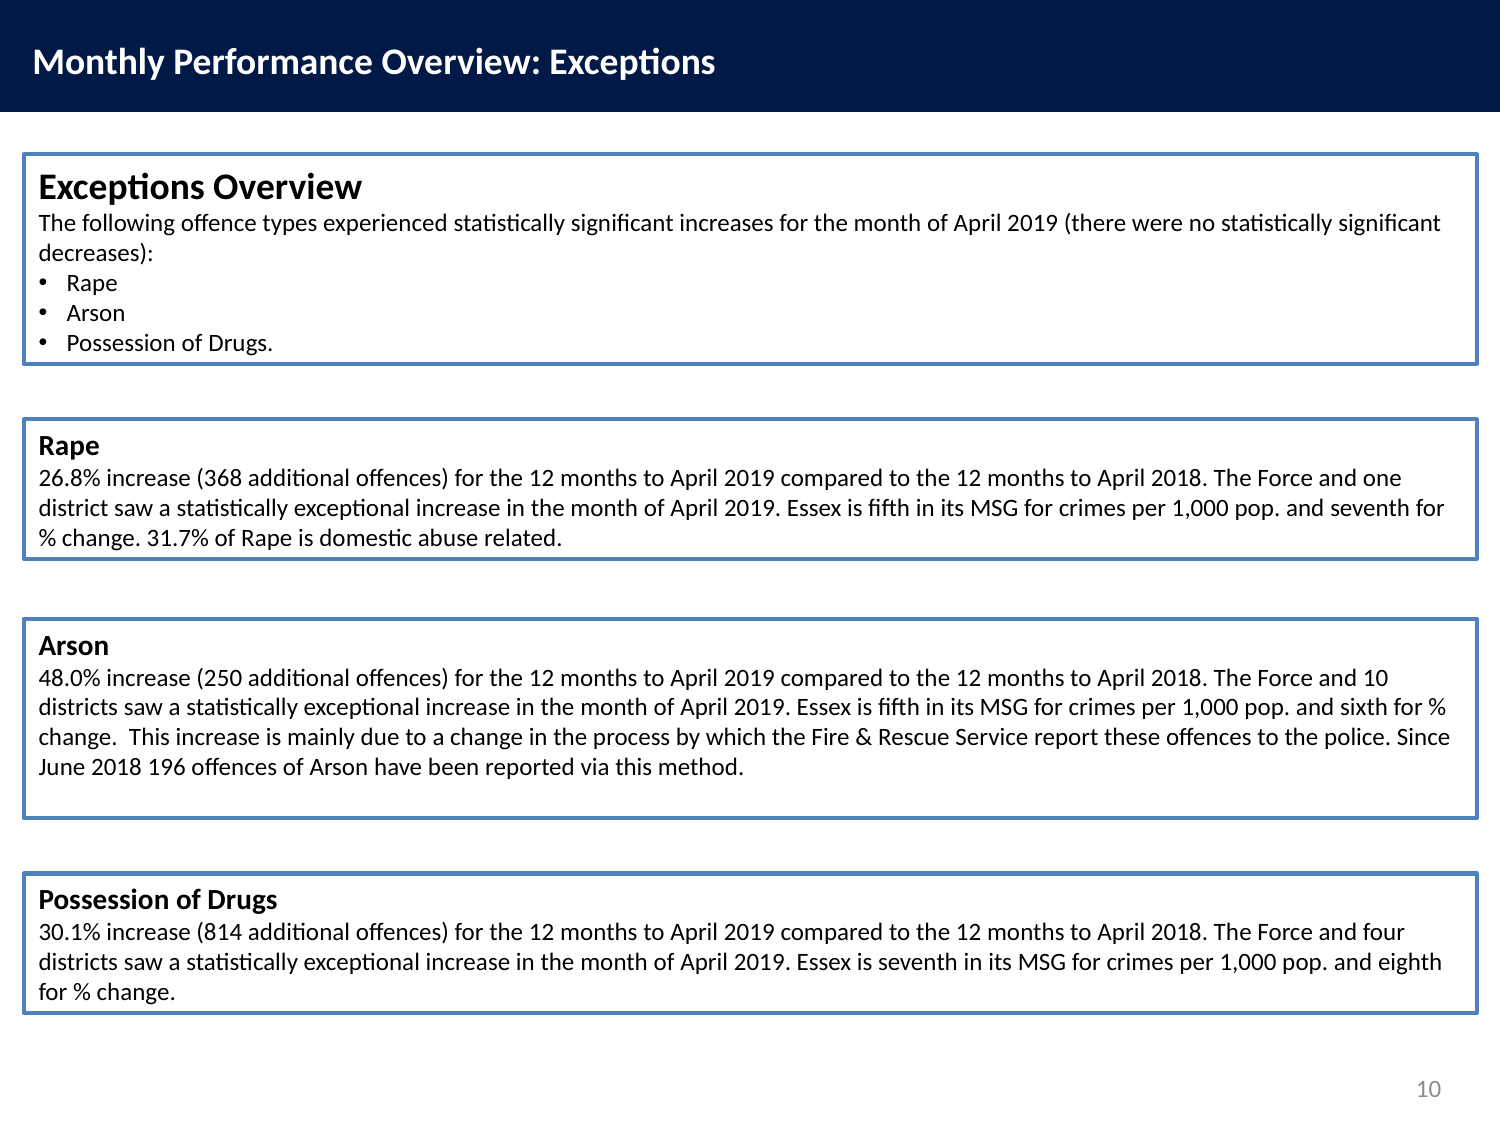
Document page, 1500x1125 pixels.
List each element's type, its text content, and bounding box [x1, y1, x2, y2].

text_box [0, 0, 1500, 114]
text_box Arson 48.0% increase (250 additional offences) for the 12 months to April 2019 compared to the 12 months to April 2018. The Force and 10 districts saw a statistically exceptional increase in the month of April 2019. Essex is fifth in its MSG for crimes per 1,000 pop. and sixth for % change. This increase is mainly due to a change in the process by which the Fire & Rescue Service report these offences to the police. Since June 2018 196 offences of Arson have been reported via this method. [22, 617, 1479, 820]
text_box Exceptions Overview The following offence types experienced statistically significant increases for the month of April 2019 (there were no statistically significant decreases): Rape Arson Possession of Drugs. [22, 152, 1479, 366]
slide_number 10 [1106, 1057, 1457, 1118]
text_box Monthly Performance Overview: Exceptions [17, 29, 1199, 90]
text_box Possession of Drugs 30.1% increase (814 additional offences) for the 12 months to April 2019 compared to the 12 months to April 2018. The Force and four districts saw a statistically exceptional increase in the month of April 2019. Essex is seventh in its MSG for crimes per 1,000 pop. and eighth for % change. [22, 871, 1479, 1015]
text_box Rape 26.8% increase (368 additional offences) for the 12 months to April 2019 compared to the 12 months to April 2018. The Force and one district saw a statistically exceptional increase in the month of April 2019. Essex is fifth in its MSG for crimes per 1,000 pop. and seventh for % change. 31.7% of Rape is domestic abuse related. [22, 417, 1479, 561]
